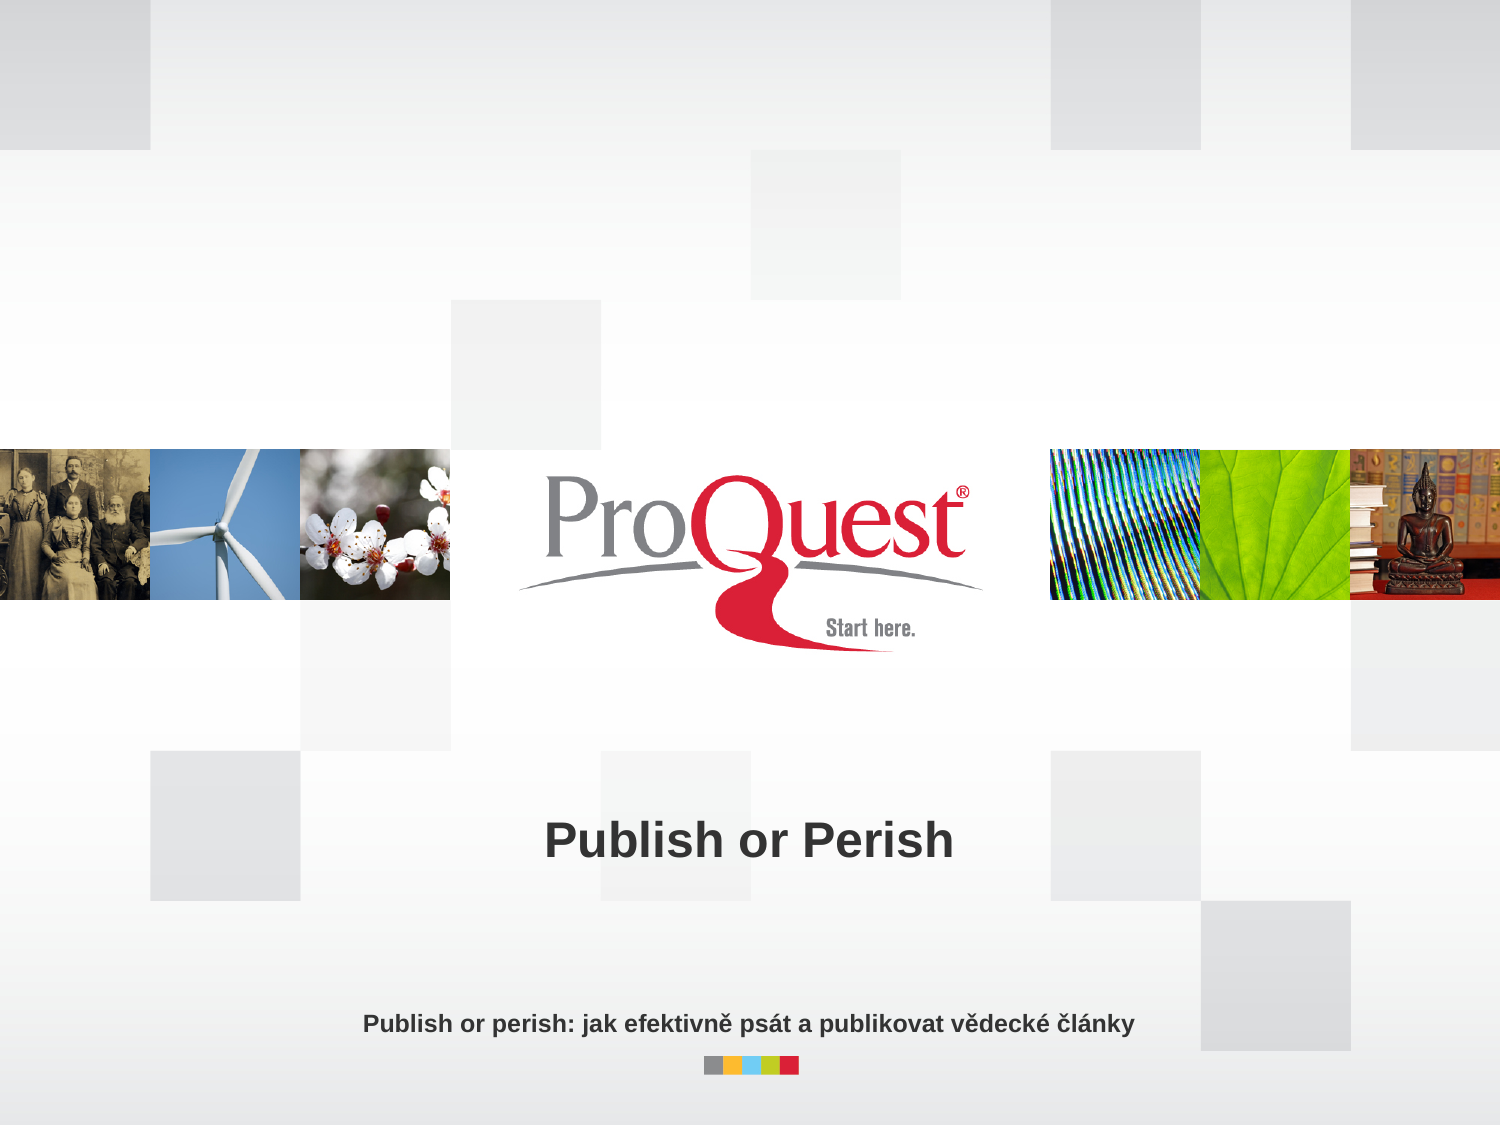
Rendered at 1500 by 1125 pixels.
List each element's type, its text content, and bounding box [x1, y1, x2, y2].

picture [0, 0, 1500, 1125]
subtitle Publish or perish: jak efektivně psát a publikovat vědecké články [224, 999, 1276, 1038]
title Publish or Perish [112, 762, 1388, 913]
